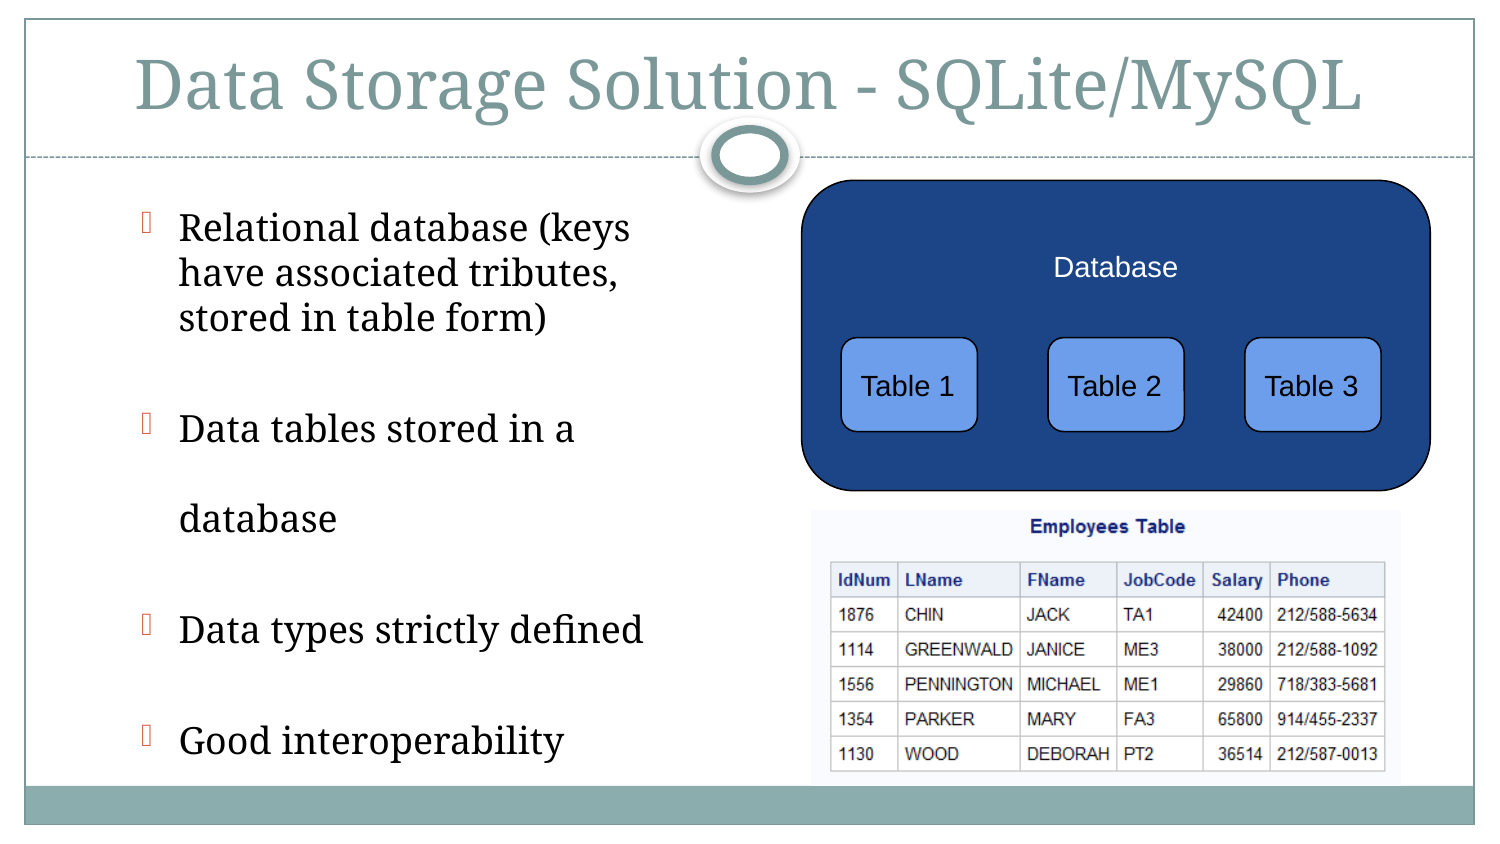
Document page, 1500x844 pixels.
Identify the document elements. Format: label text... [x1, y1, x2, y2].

text_box Table 3 [1244, 337, 1382, 432]
text_box Table 2 [1047, 337, 1185, 432]
list Relational database (keys have associated tributes, stored in table form) Data tables stored in a database Data types strictly defined Good interoperability [88, 189, 741, 750]
title Data Storage Solution - SQLite/MySQL [51, 26, 1449, 120]
text_box Database [801, 180, 1431, 491]
text_box Table 1 [841, 337, 978, 432]
picture [811, 510, 1401, 786]
